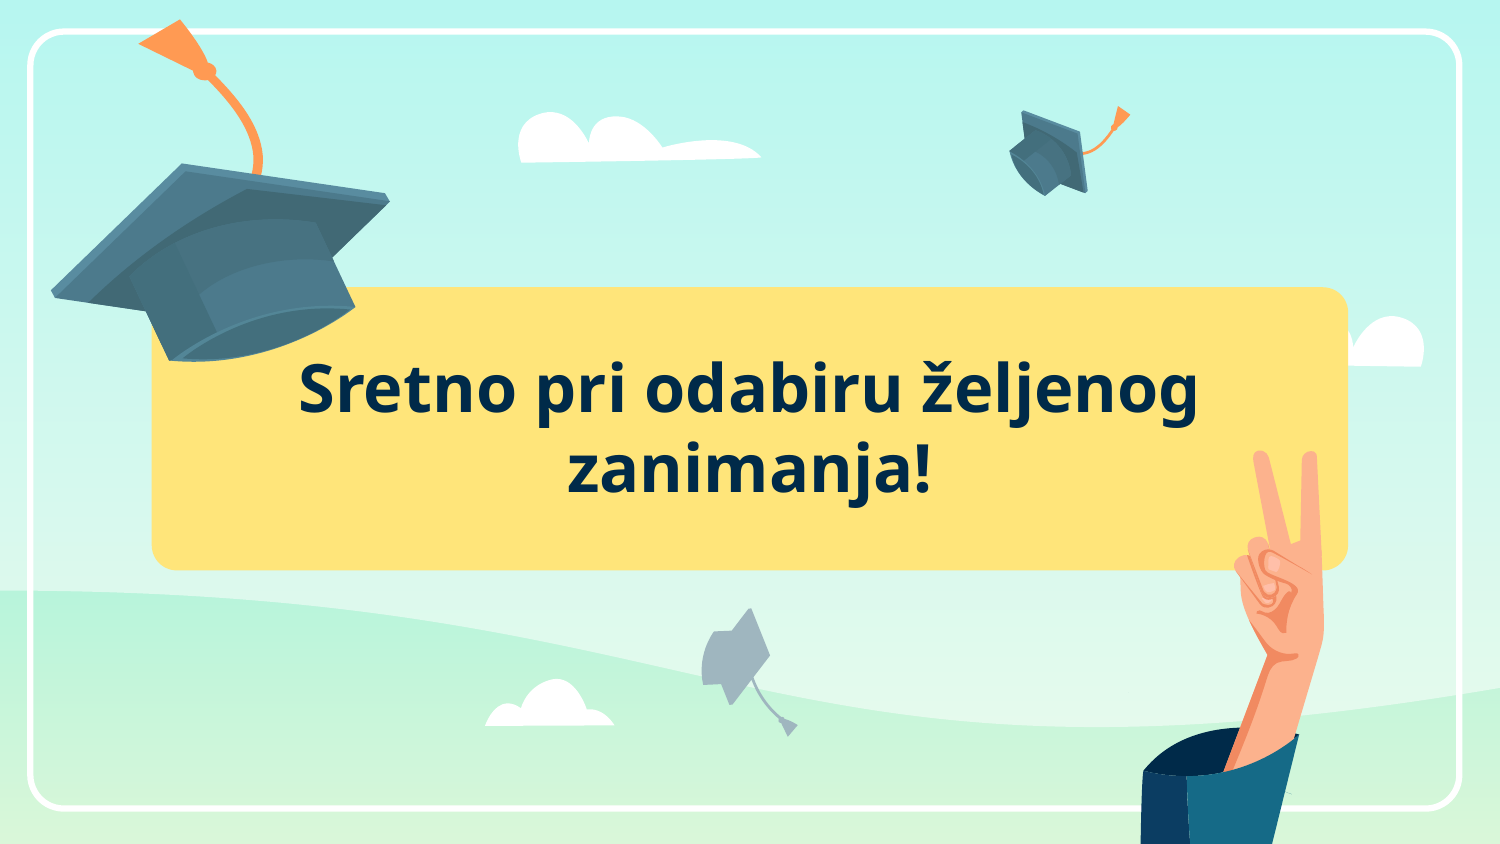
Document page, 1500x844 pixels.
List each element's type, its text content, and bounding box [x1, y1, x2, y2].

text_box [518, 112, 762, 163]
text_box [50, 19, 391, 362]
text_box [701, 608, 798, 737]
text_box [1009, 105, 1131, 197]
title Sretno pri odabiru željenog zanimanja! [118, 270, 1382, 582]
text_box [1144, 438, 1338, 844]
